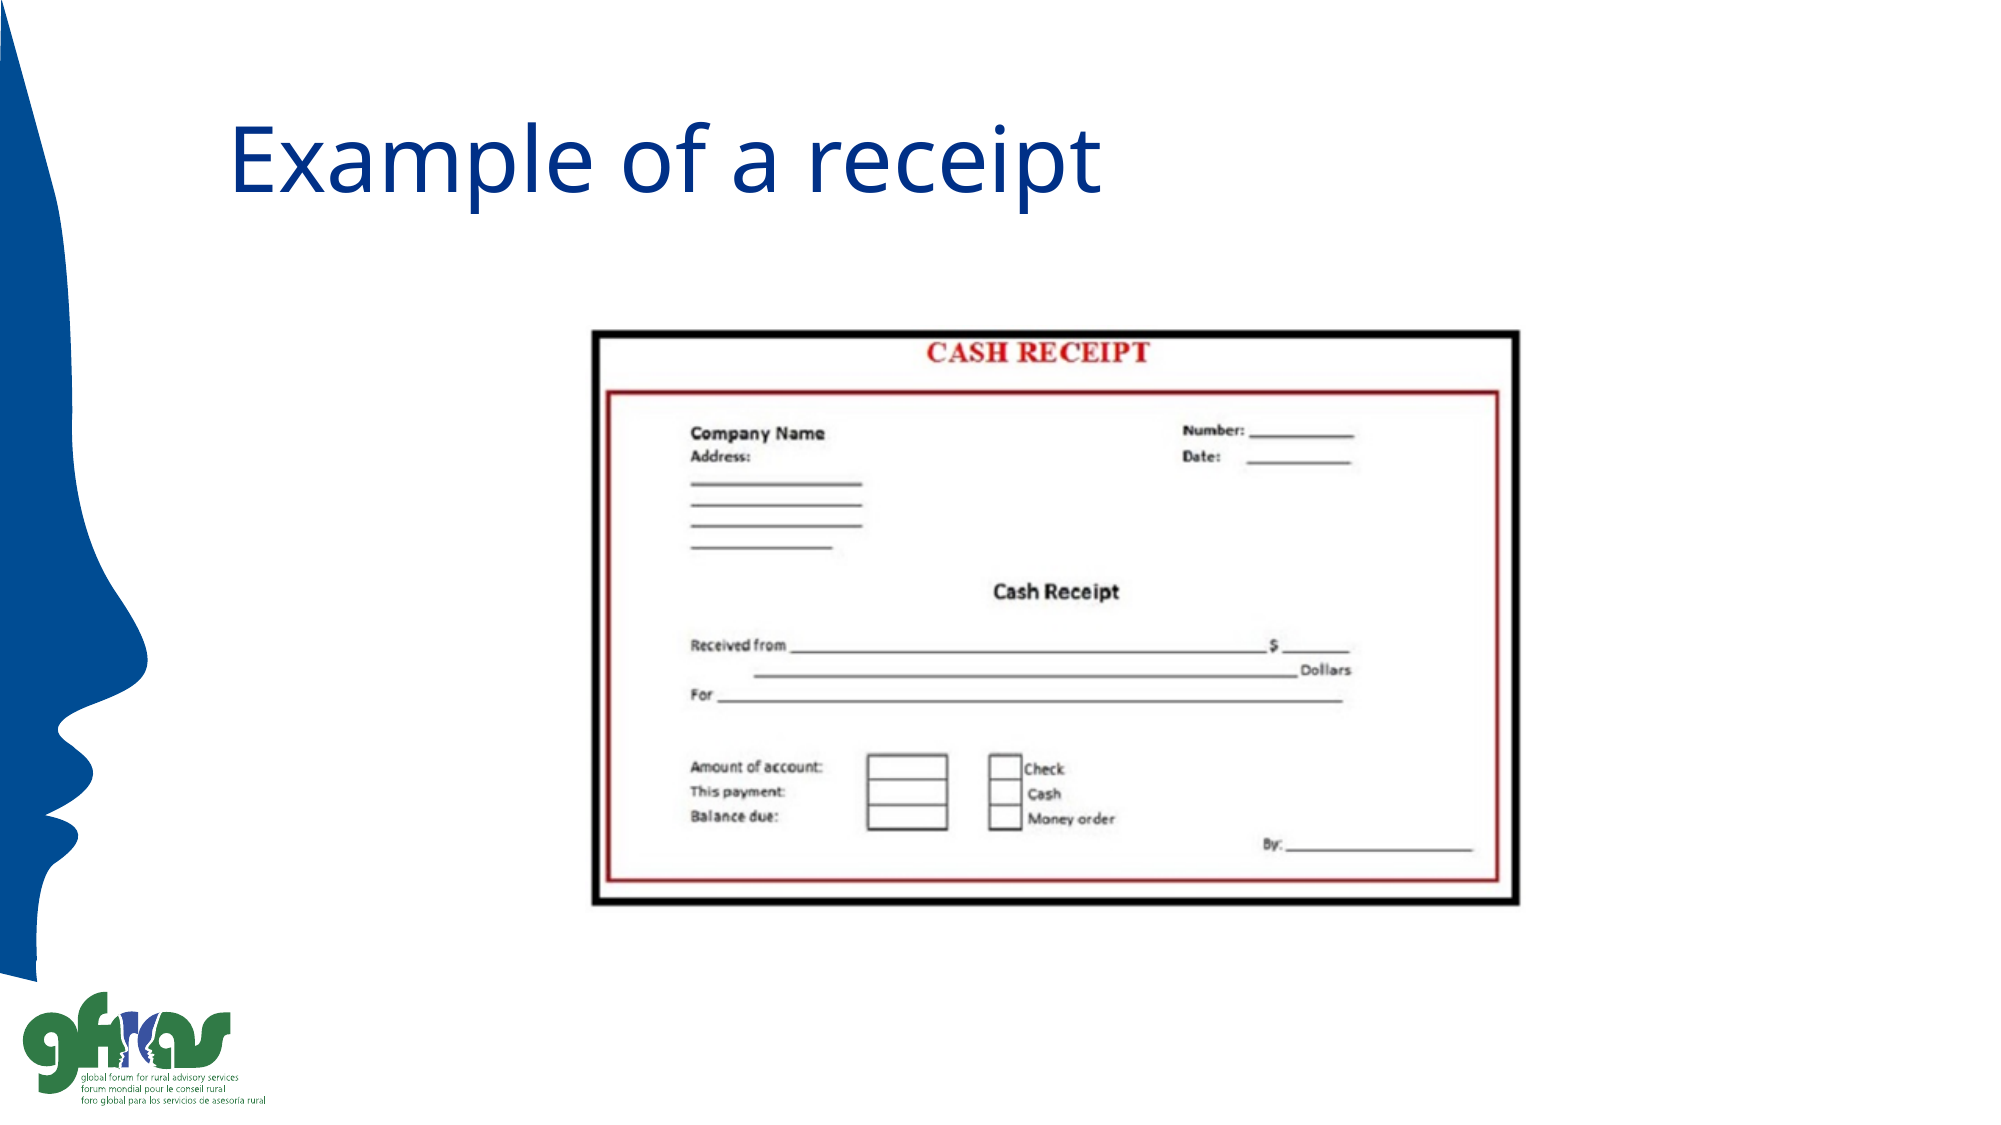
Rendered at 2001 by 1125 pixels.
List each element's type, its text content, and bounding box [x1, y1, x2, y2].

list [585, 325, 1527, 914]
title Example of a receipt [212, 78, 1900, 233]
